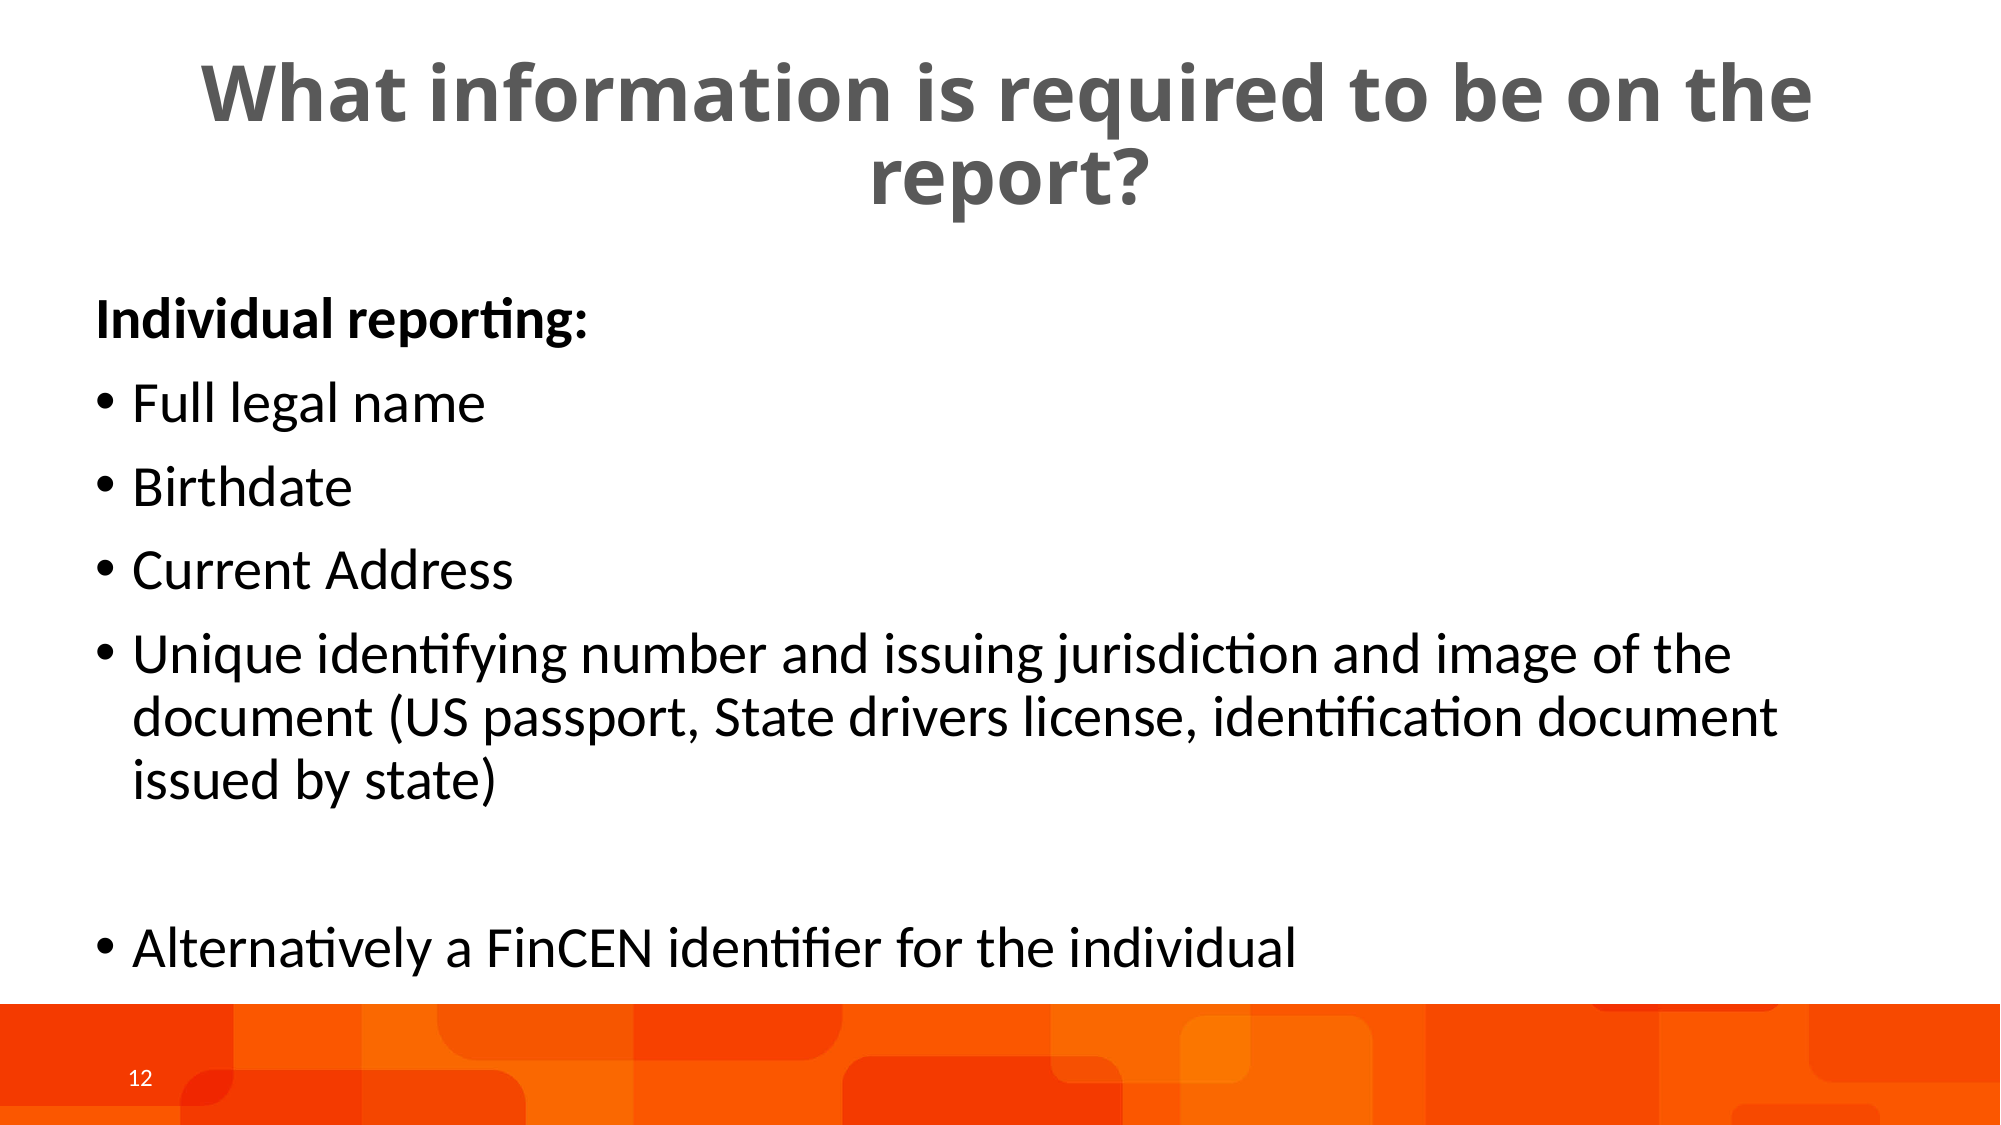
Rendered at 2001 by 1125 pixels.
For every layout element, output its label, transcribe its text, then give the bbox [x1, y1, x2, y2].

picture [0, 1004, 2000, 1125]
title What information is required to be on the report? [146, 45, 1872, 231]
list Individual reporting: Full legal name Birthdate Current Address Unique identifying number and issuing jurisdiction and image of the document (US passport, State drivers license, identification document issued by state) Alternatively a FinCEN identifier for the individual [80, 280, 1808, 966]
